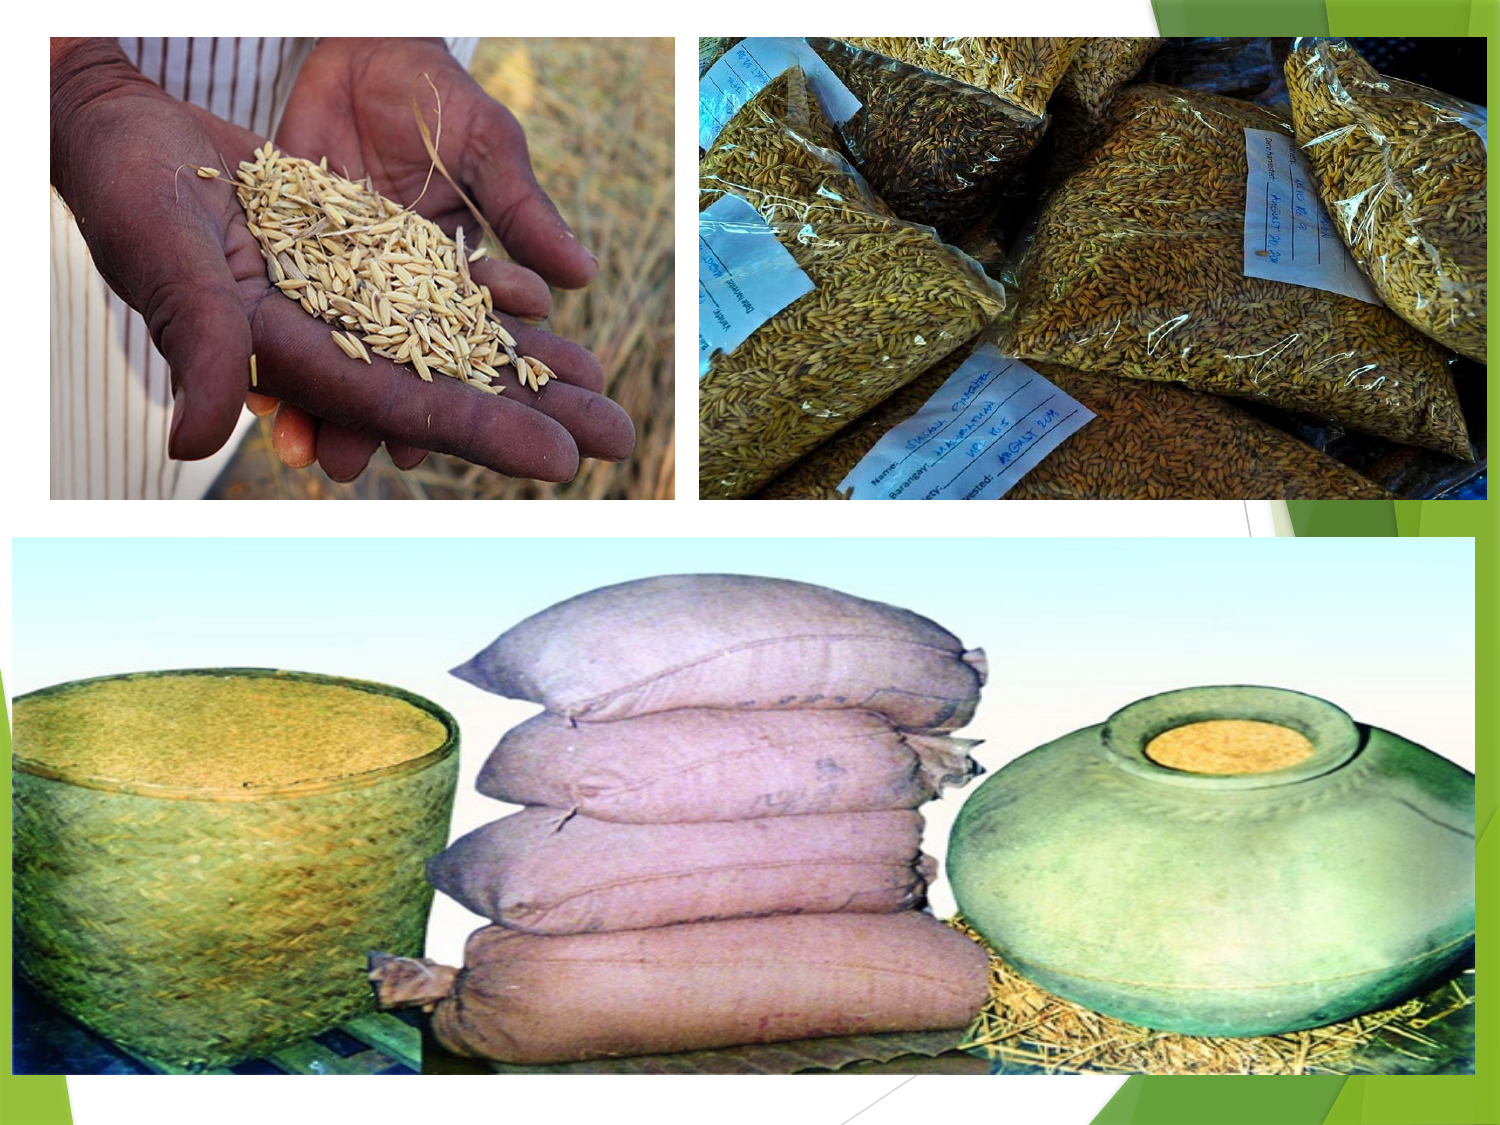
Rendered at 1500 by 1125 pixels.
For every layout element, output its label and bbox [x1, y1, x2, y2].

picture [11, 536, 1476, 1076]
picture [699, 36, 1487, 501]
picture [49, 36, 676, 501]
